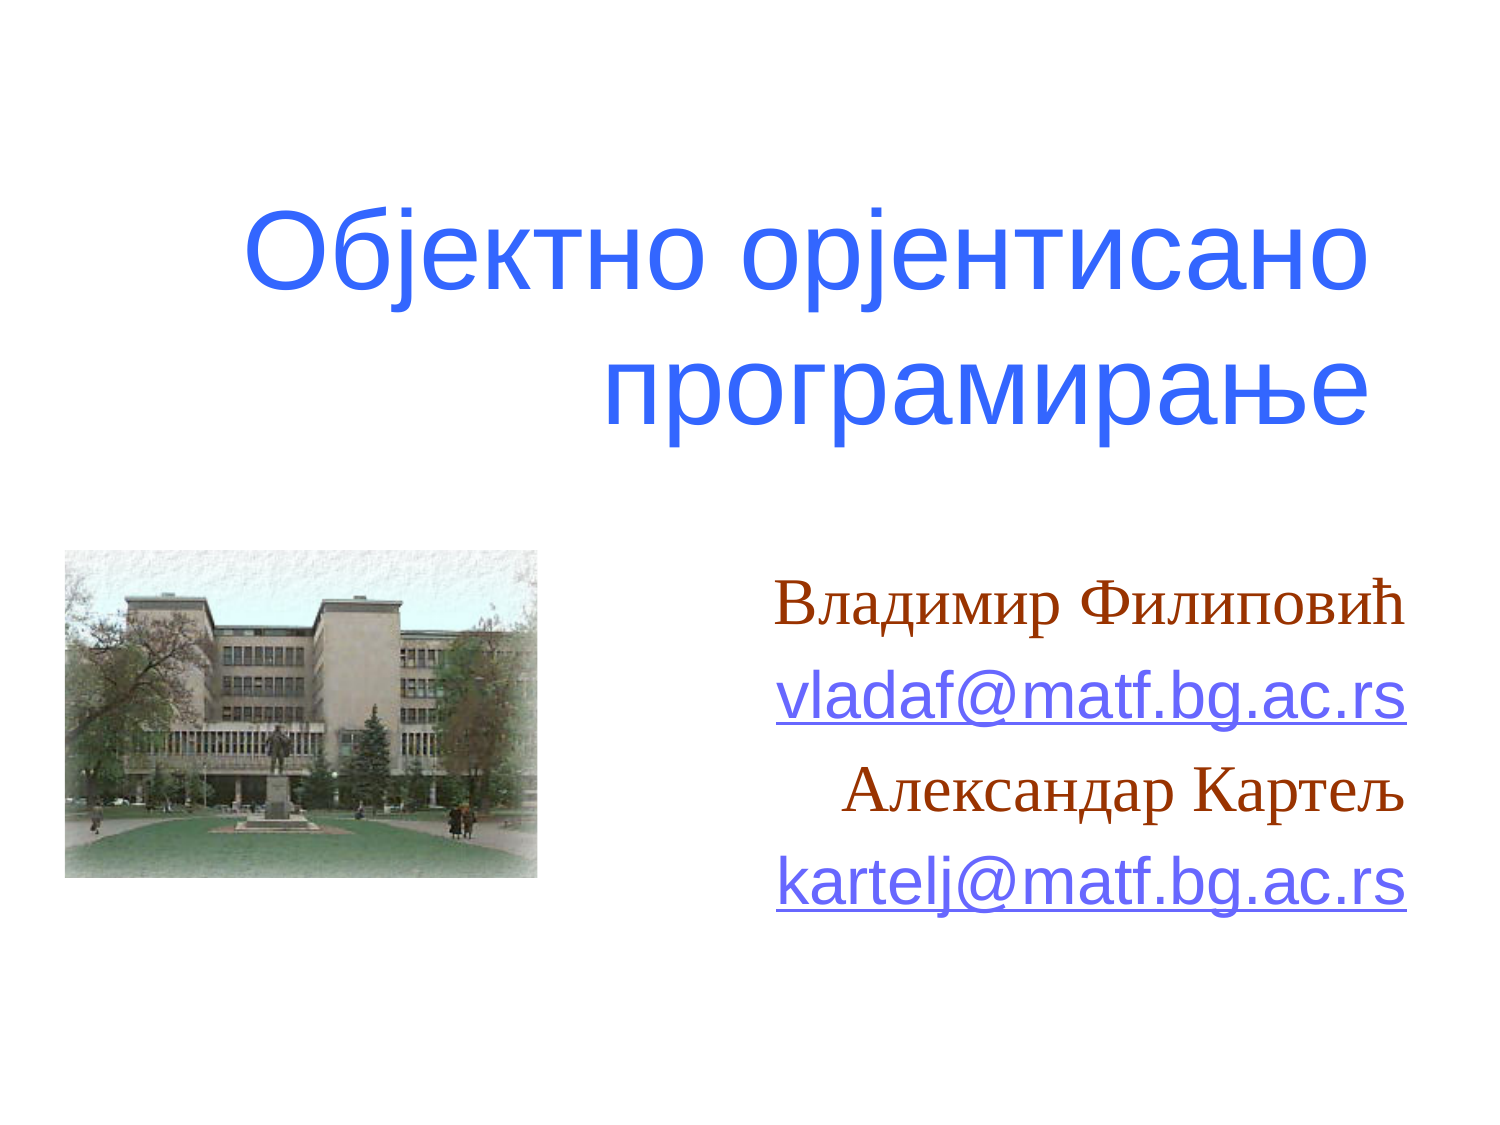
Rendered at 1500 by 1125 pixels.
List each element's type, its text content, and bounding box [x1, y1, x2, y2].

title Објектно орјентисано програмирање [64, 267, 1388, 455]
picture [64, 550, 538, 878]
subtitle Владимир Филиповић vladaf@matf.bg.ac.rs Александар Картељ kartelj@matf.bg.ac.rs [371, 550, 1422, 839]
